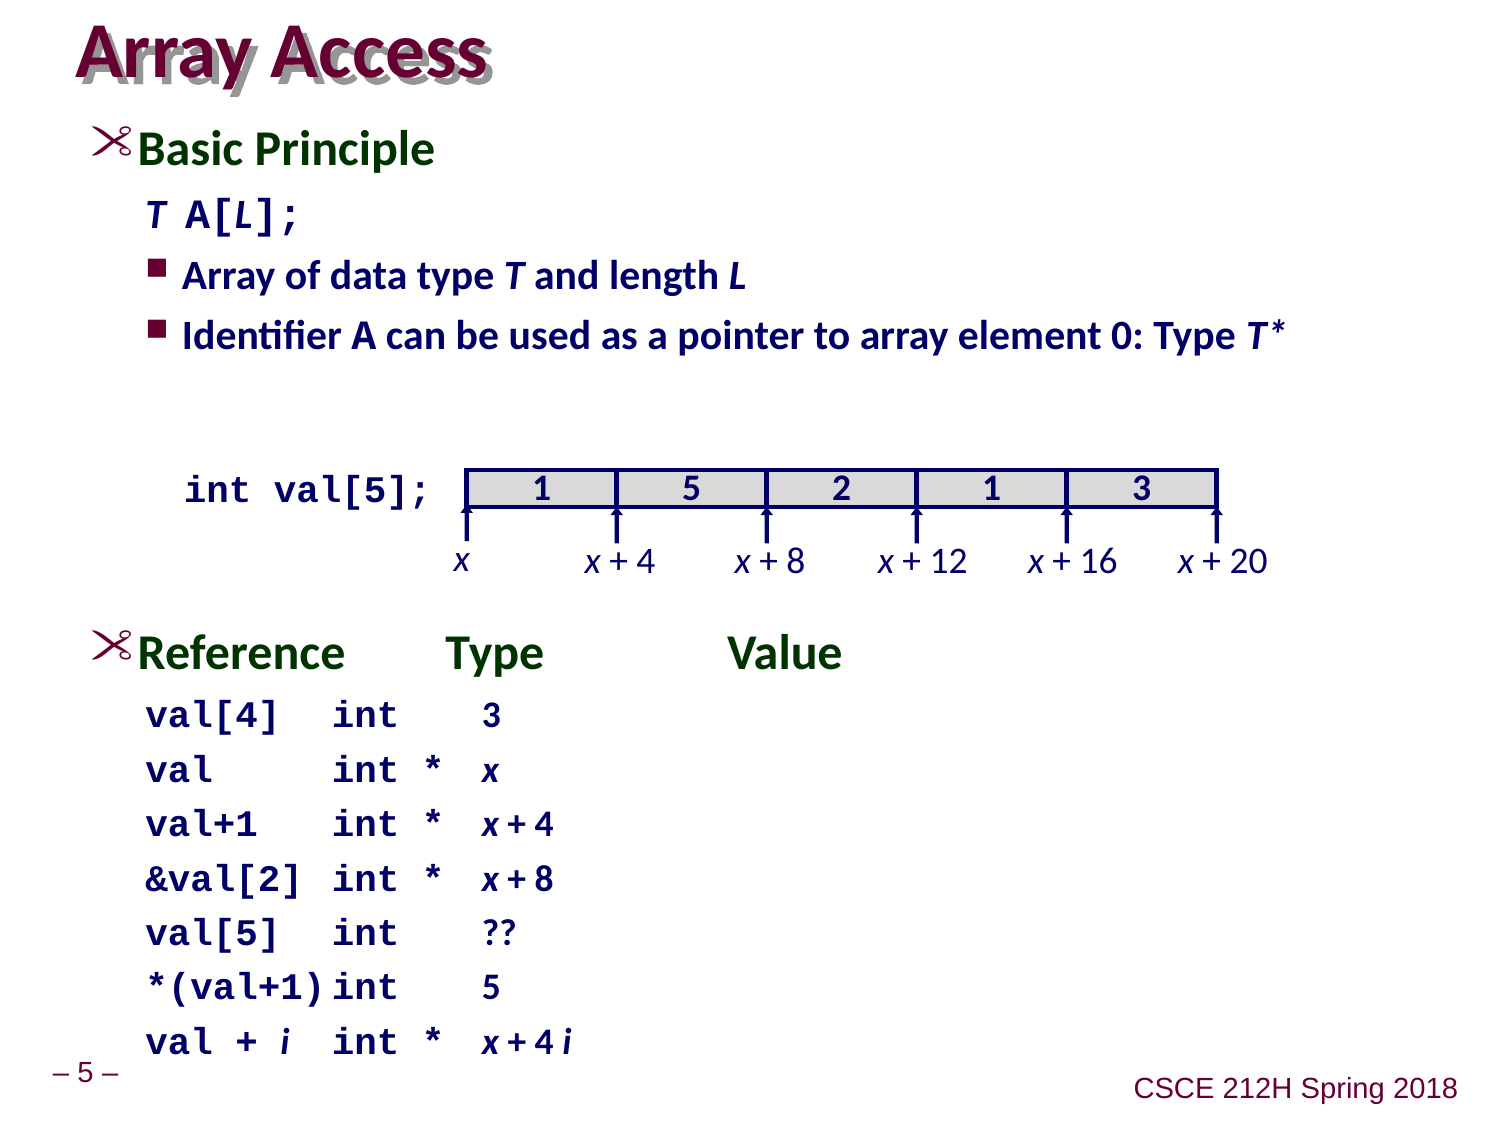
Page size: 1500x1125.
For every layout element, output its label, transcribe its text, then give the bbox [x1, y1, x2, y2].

text_box int val[5]; [166, 462, 447, 518]
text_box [428, 469, 1305, 594]
list Basic Principle T A[L]; Array of data type T and length L Identifier A can be used as a pointer to array element 0: Type T* Reference Type Value val[4] int 3 val int * x val+1 int * x + 4 &val[2] int * x + 8 val[5] int ?? *(val+1) int 5 val + i int * x + 4 i [74, 112, 1399, 1051]
title Array Access [74, 5, 988, 101]
